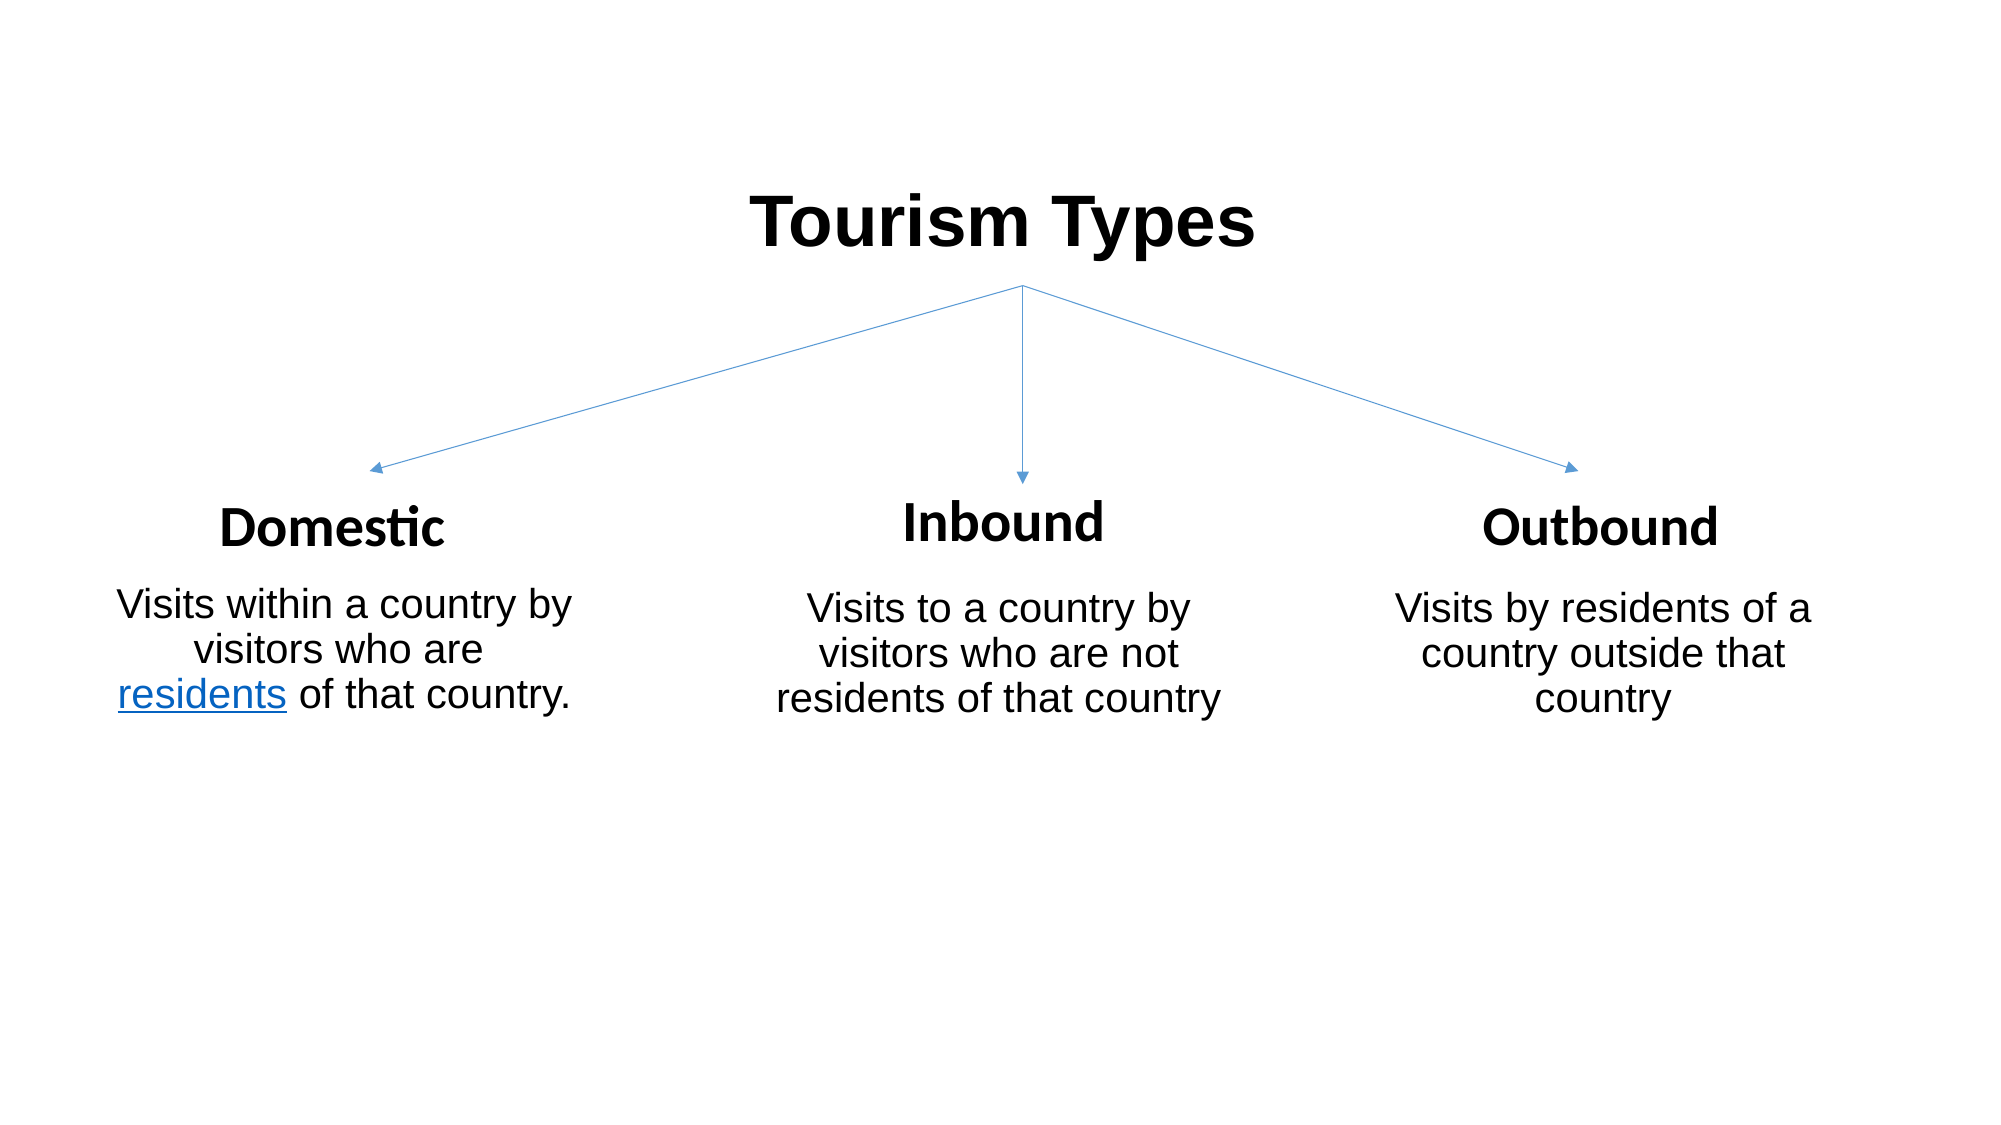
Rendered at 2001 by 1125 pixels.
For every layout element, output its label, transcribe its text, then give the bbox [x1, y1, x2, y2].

text_box Visits by residents of a country outside that country [1356, 578, 1850, 787]
list Domestic [204, 488, 485, 574]
text_box Visits within a country by visitors who are residents of that country. [98, 574, 591, 782]
text_box Inbound [887, 484, 1159, 575]
text_box Outbound [1467, 489, 1739, 578]
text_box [369, 285, 1022, 472]
text_box Visits to a country by visitors who are not residents of that country [752, 578, 1246, 787]
title Tourism Types [734, 160, 1312, 285]
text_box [1022, 285, 1579, 472]
